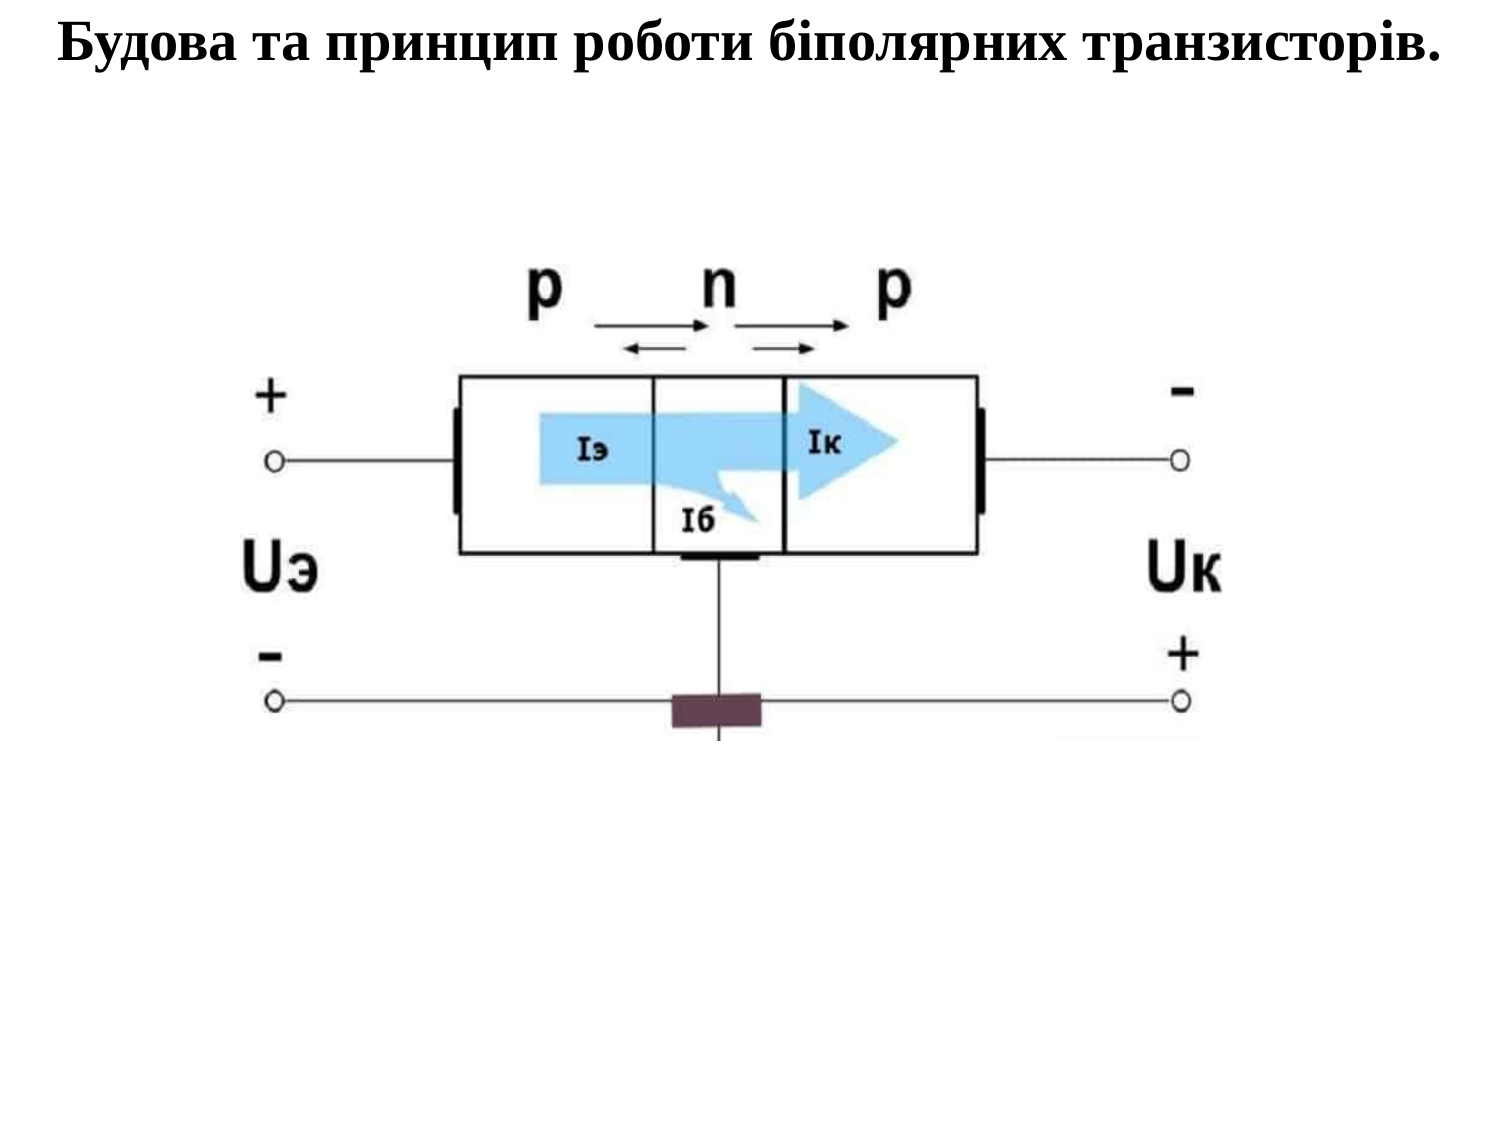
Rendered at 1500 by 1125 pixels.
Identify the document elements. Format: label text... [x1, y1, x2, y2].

text_box Будова та принцип роботи біполярних транзисторів. [42, 0, 1458, 80]
picture [239, 231, 1223, 742]
